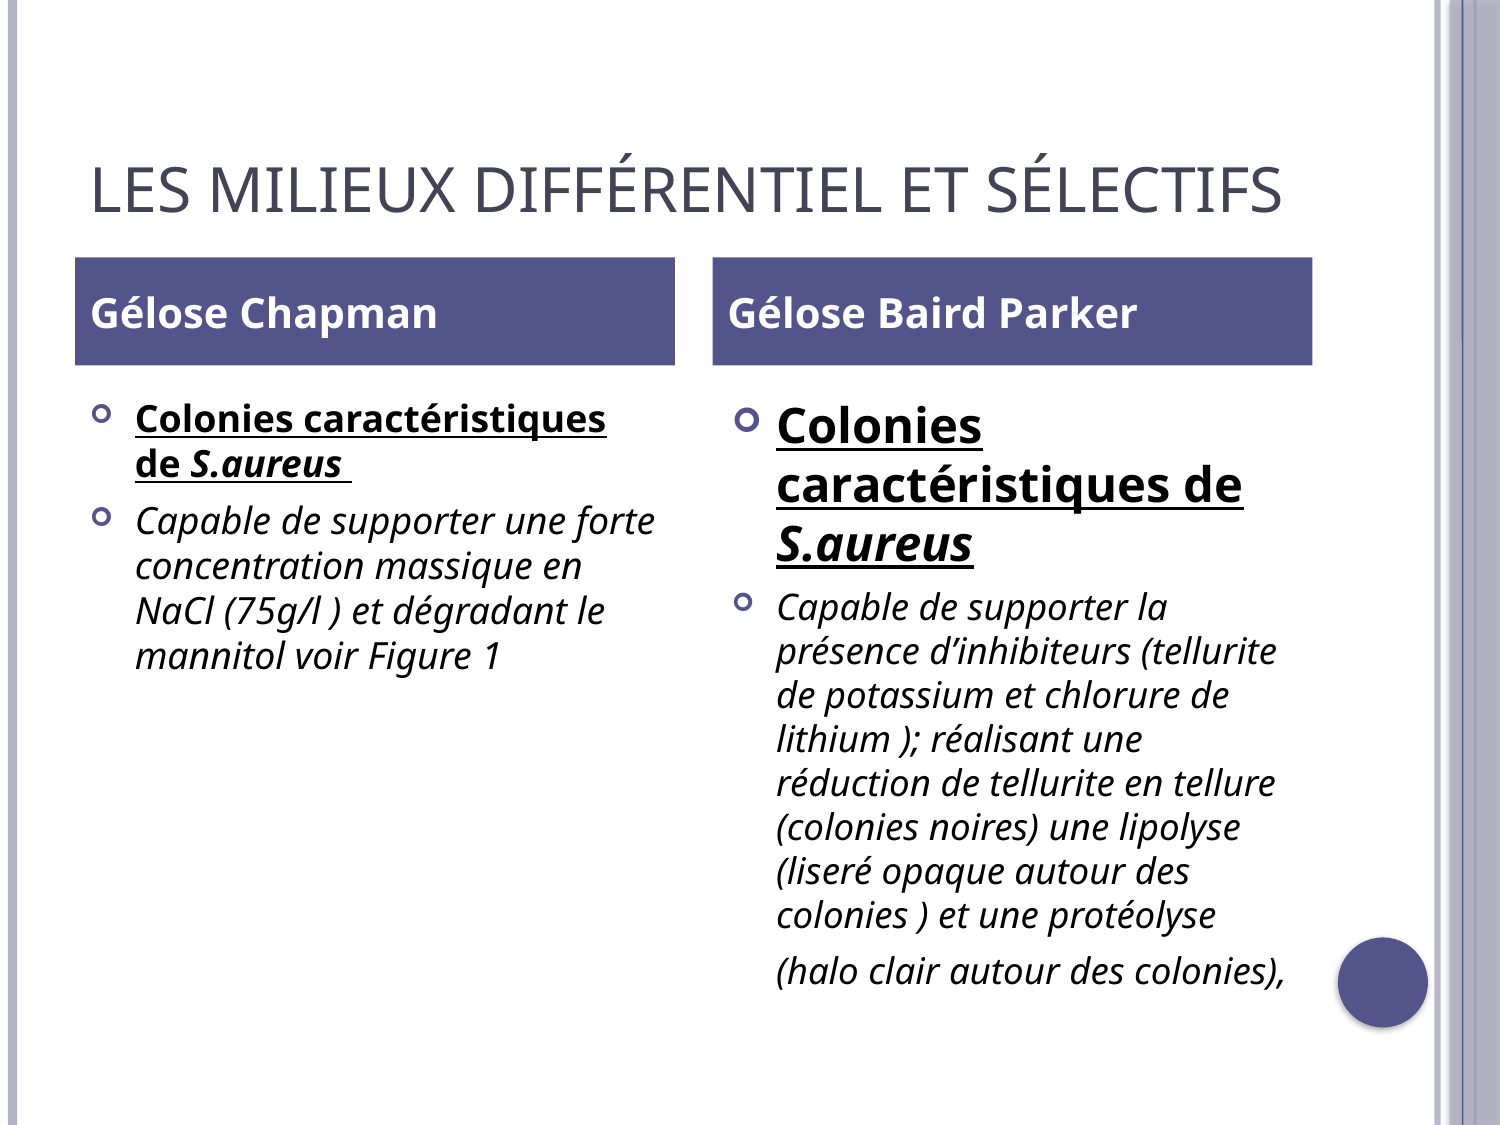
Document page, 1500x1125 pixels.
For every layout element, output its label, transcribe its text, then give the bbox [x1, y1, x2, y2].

list Colonies caractéristiques de S.aureus Capable de supporter une forte concentration massique en NaCl (75g/l ) et dégradant le mannitol voir Figure 1 [75, 387, 675, 1025]
list Gélose Chapman [75, 257, 675, 366]
list Colonies caractéristiques de S.aureus Capable de supporter la présence d’inhibiteurs (tellurite de potassium et chlorure de lithium ); réalisant une réduction de tellurite en tellure (colonies noires) une lipolyse (liseré opaque autour des colonies ) et une protéolyse (halo clair autour des colonies), [717, 387, 1318, 1025]
list Gélose Baird Parker [712, 257, 1313, 366]
title Les milieux différentiel et sélectifs [75, 44, 1313, 233]
